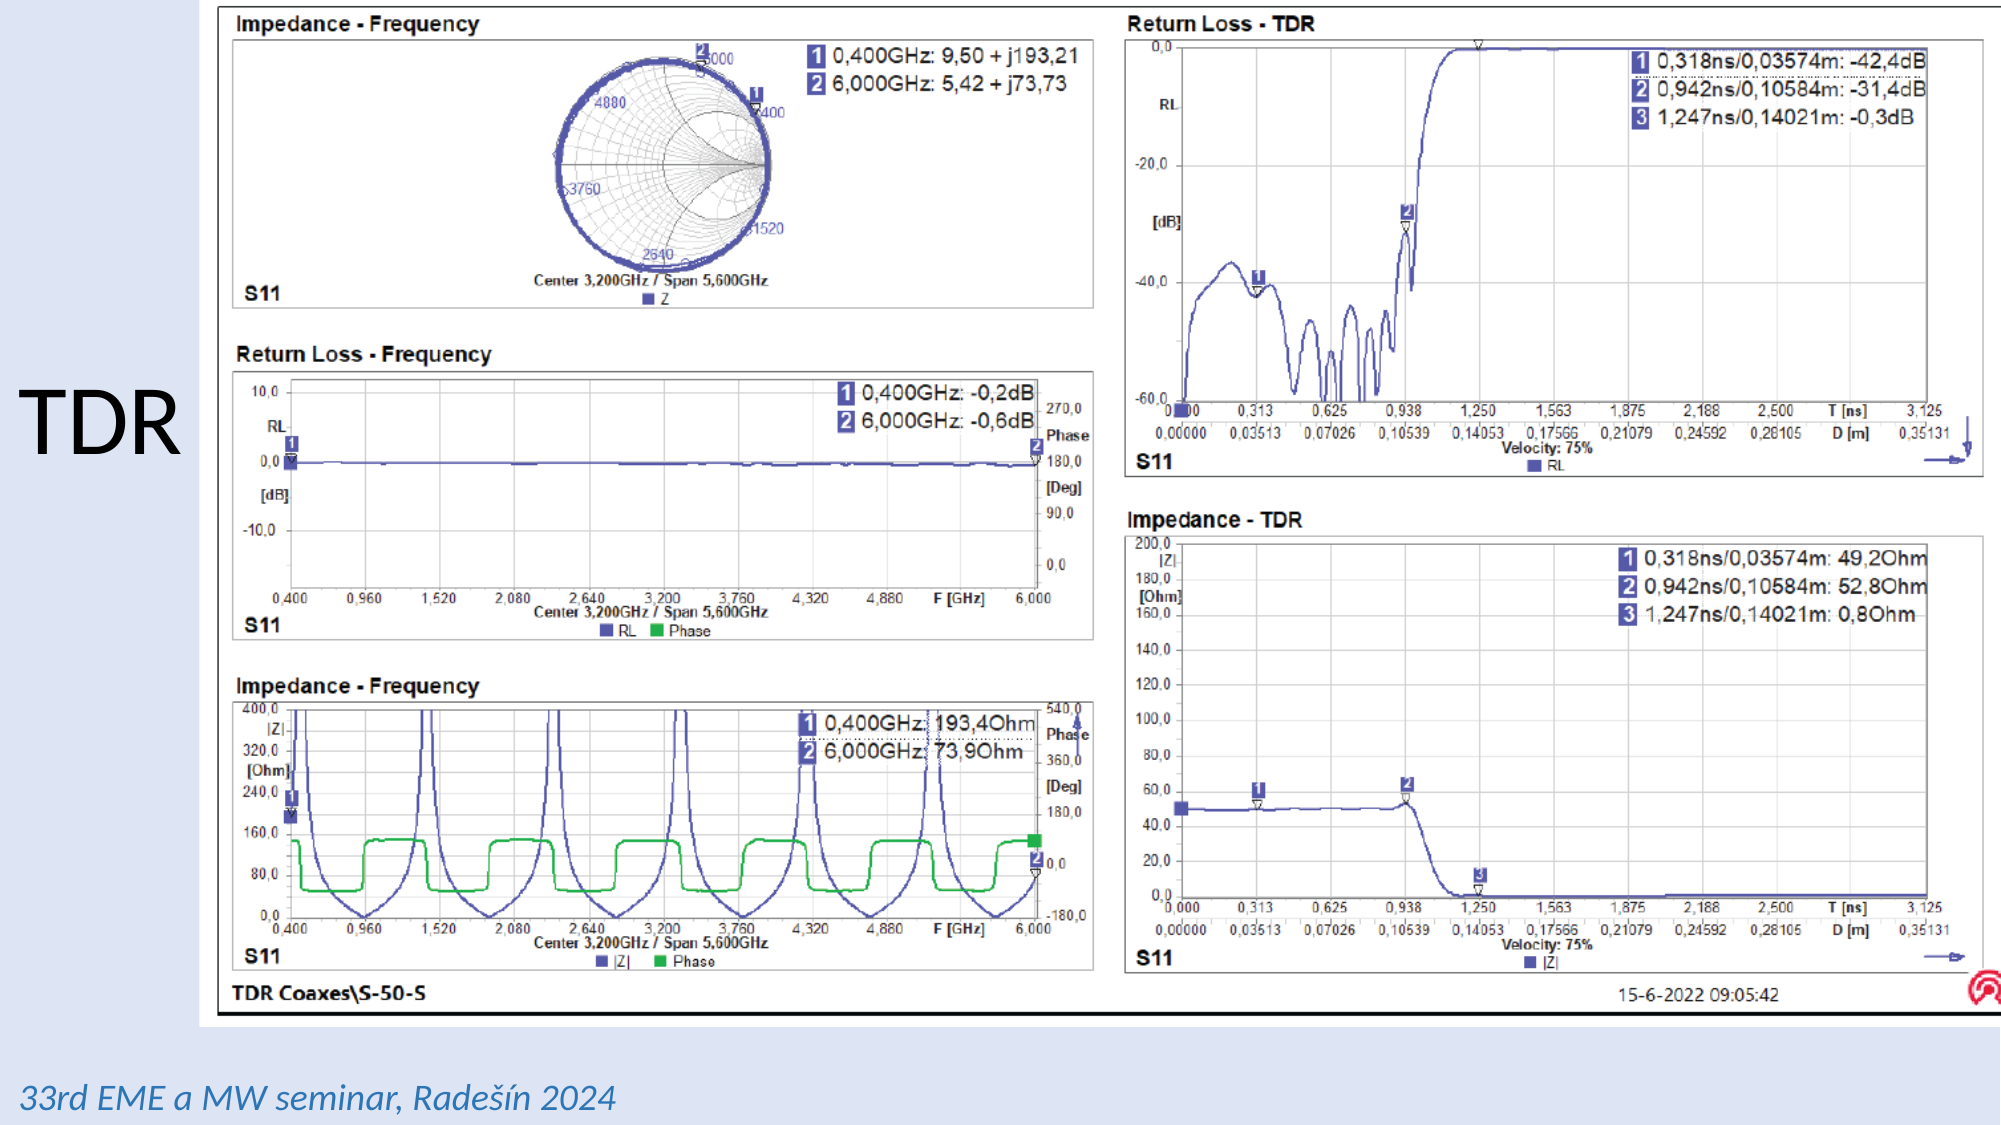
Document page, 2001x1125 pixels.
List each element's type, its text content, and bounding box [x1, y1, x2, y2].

picture [199, 0, 2000, 1027]
text_box 33rd EME a MW seminar, Radešín 2024 [3, 1065, 632, 1125]
text_box TDR [3, 347, 199, 483]
